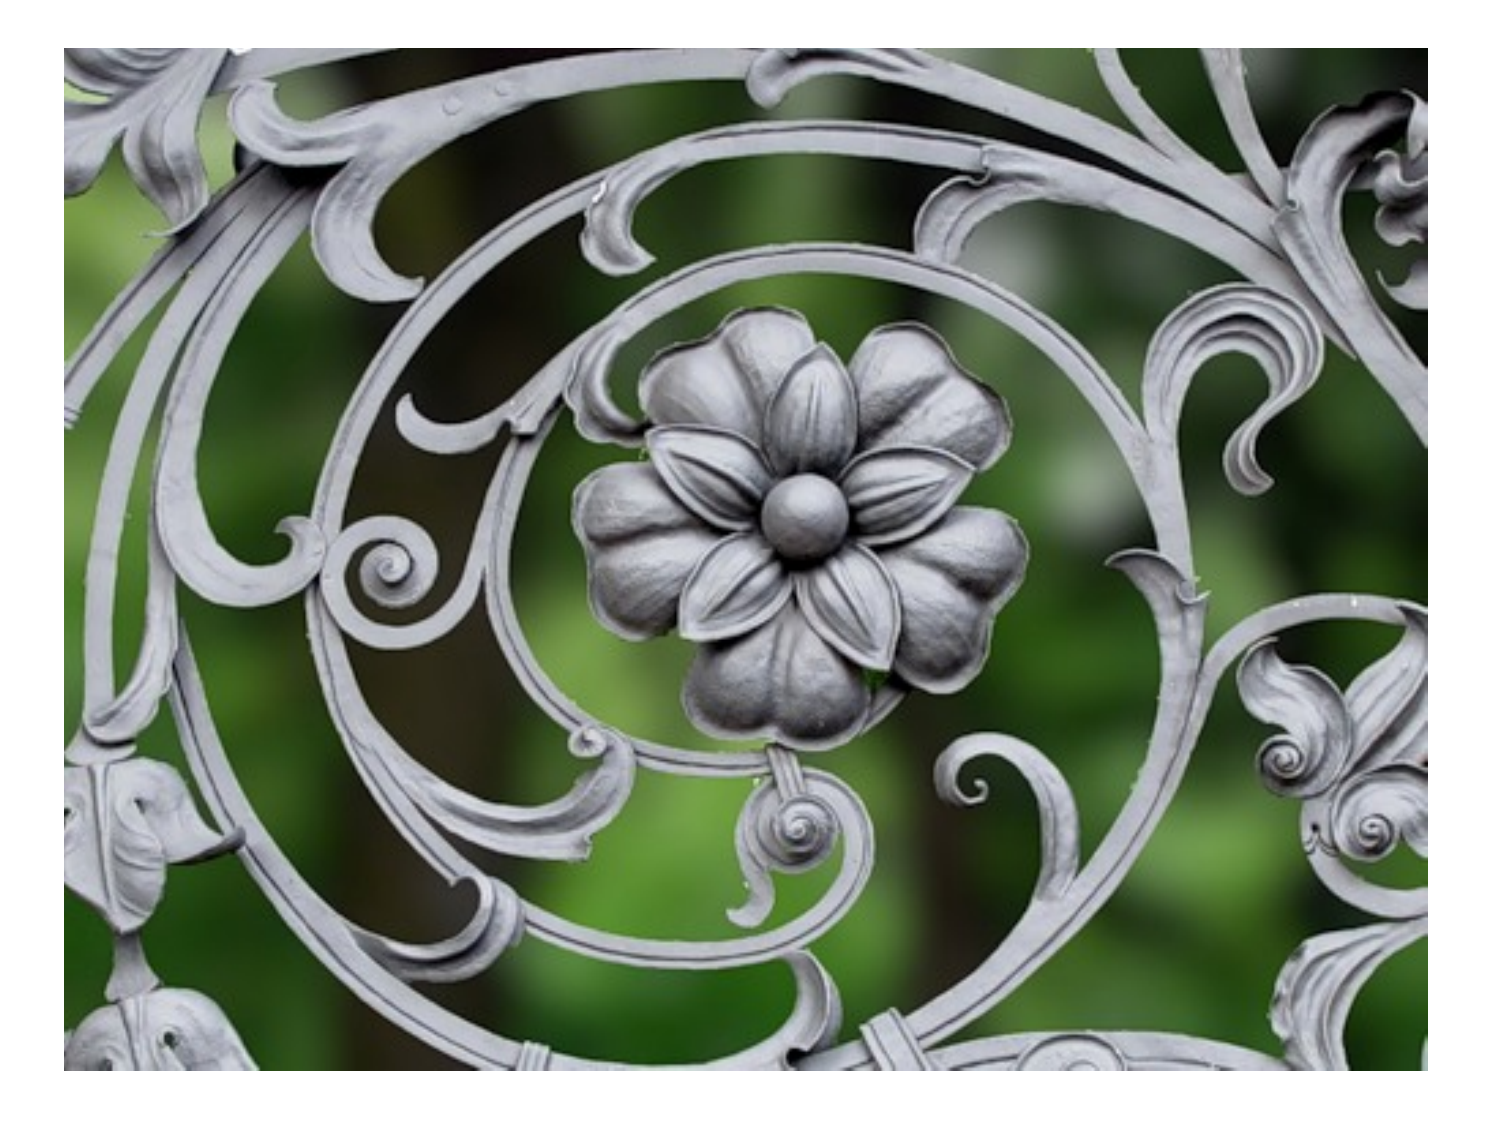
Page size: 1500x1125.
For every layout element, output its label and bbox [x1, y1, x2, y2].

picture [64, 48, 1428, 1071]
